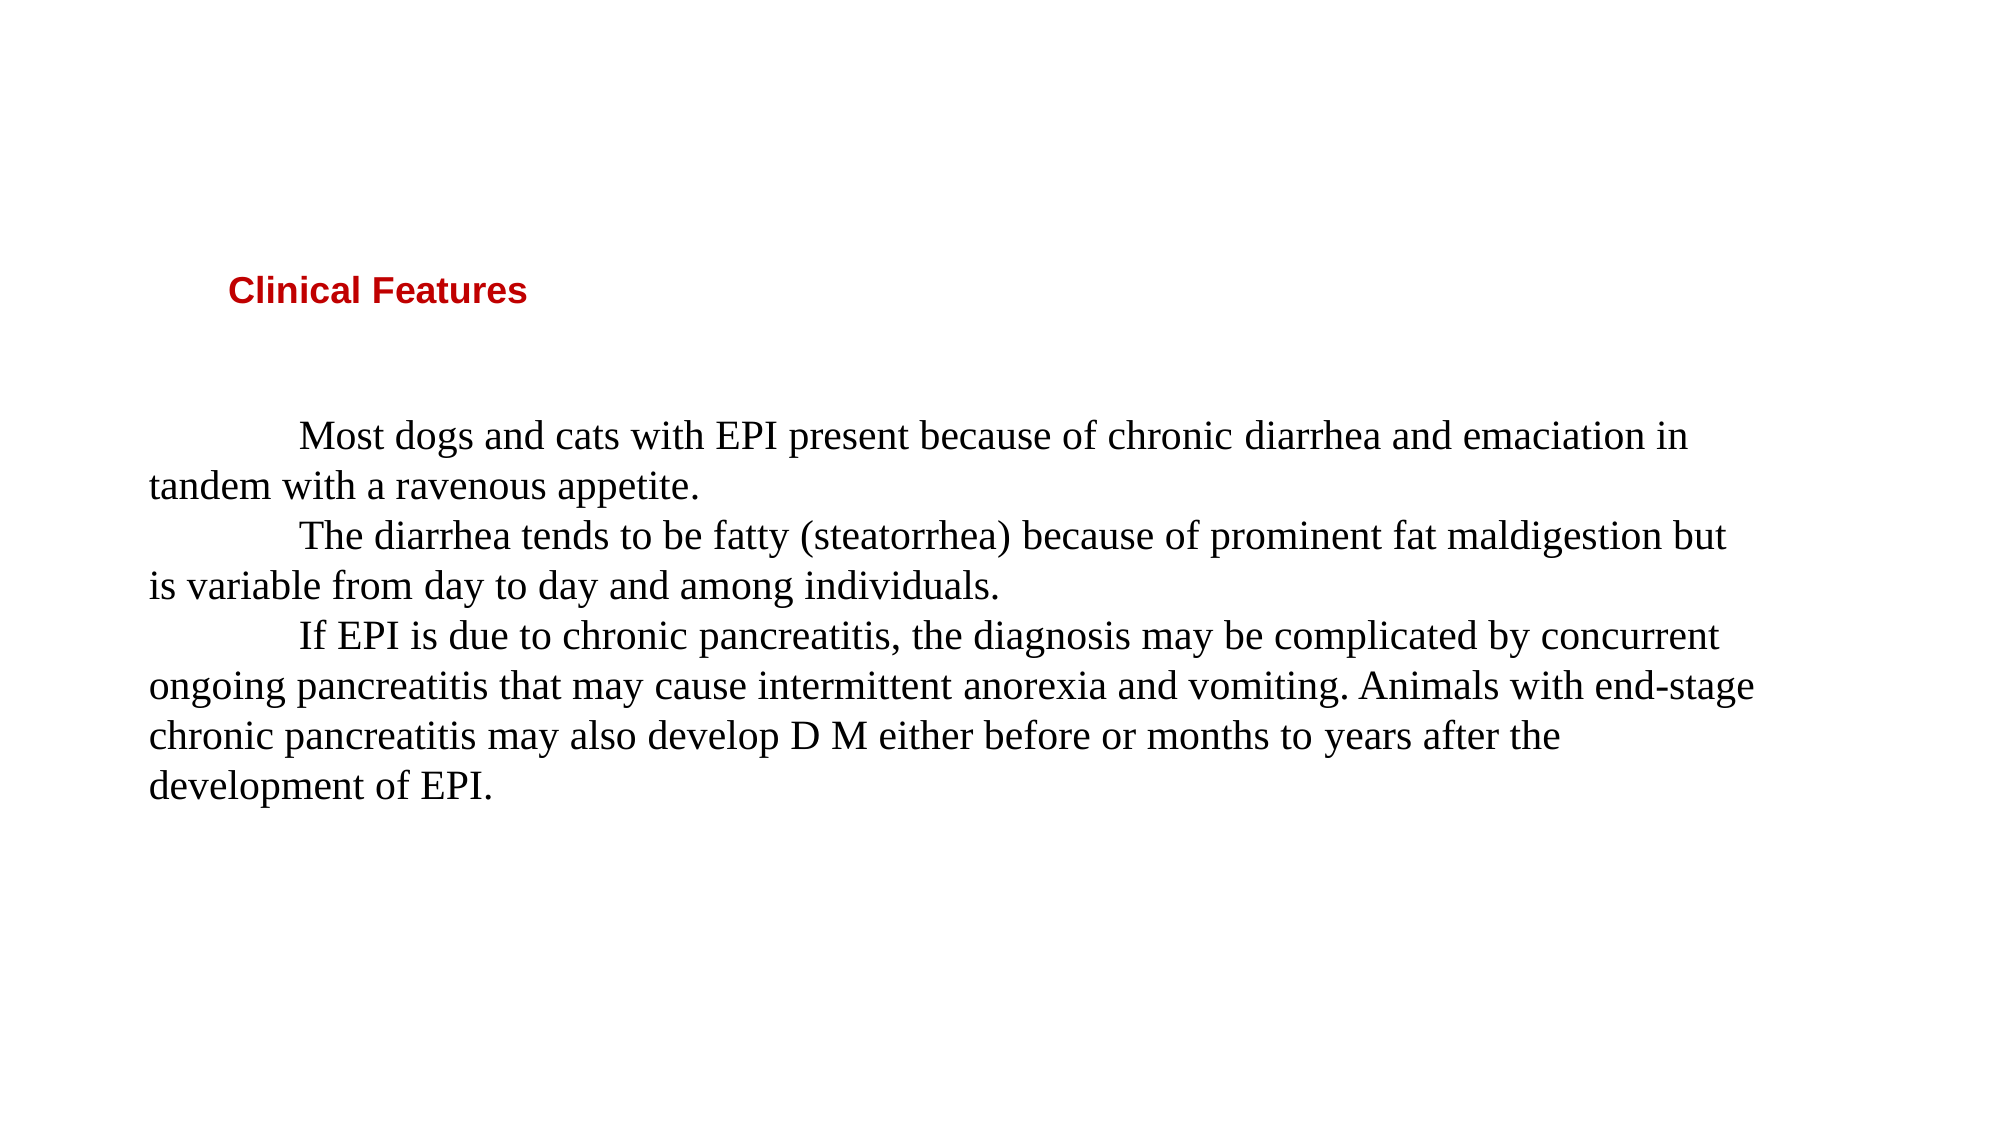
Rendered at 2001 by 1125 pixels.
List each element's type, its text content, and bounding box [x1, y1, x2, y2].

title Clinical Features [213, 236, 1721, 320]
text_box Most dogs and cats with EPI present because of chronic diarrhea and emaciation in tandem with a ravenous appetite. The diarrhea tends to be fatty (steatorrhea) because of prominent fat maldigestion but is variable from day to day and among individuals. If EPI is due to chronic pancreatitis, the diagnosis may be complicated by concurrent ongoing pancreatitis that may cause intermittent anorexia and vomiting. Animals with end-stage chronic pancreatitis may also develop D M either before or months to years after the development of EPI. [134, 400, 1780, 916]
